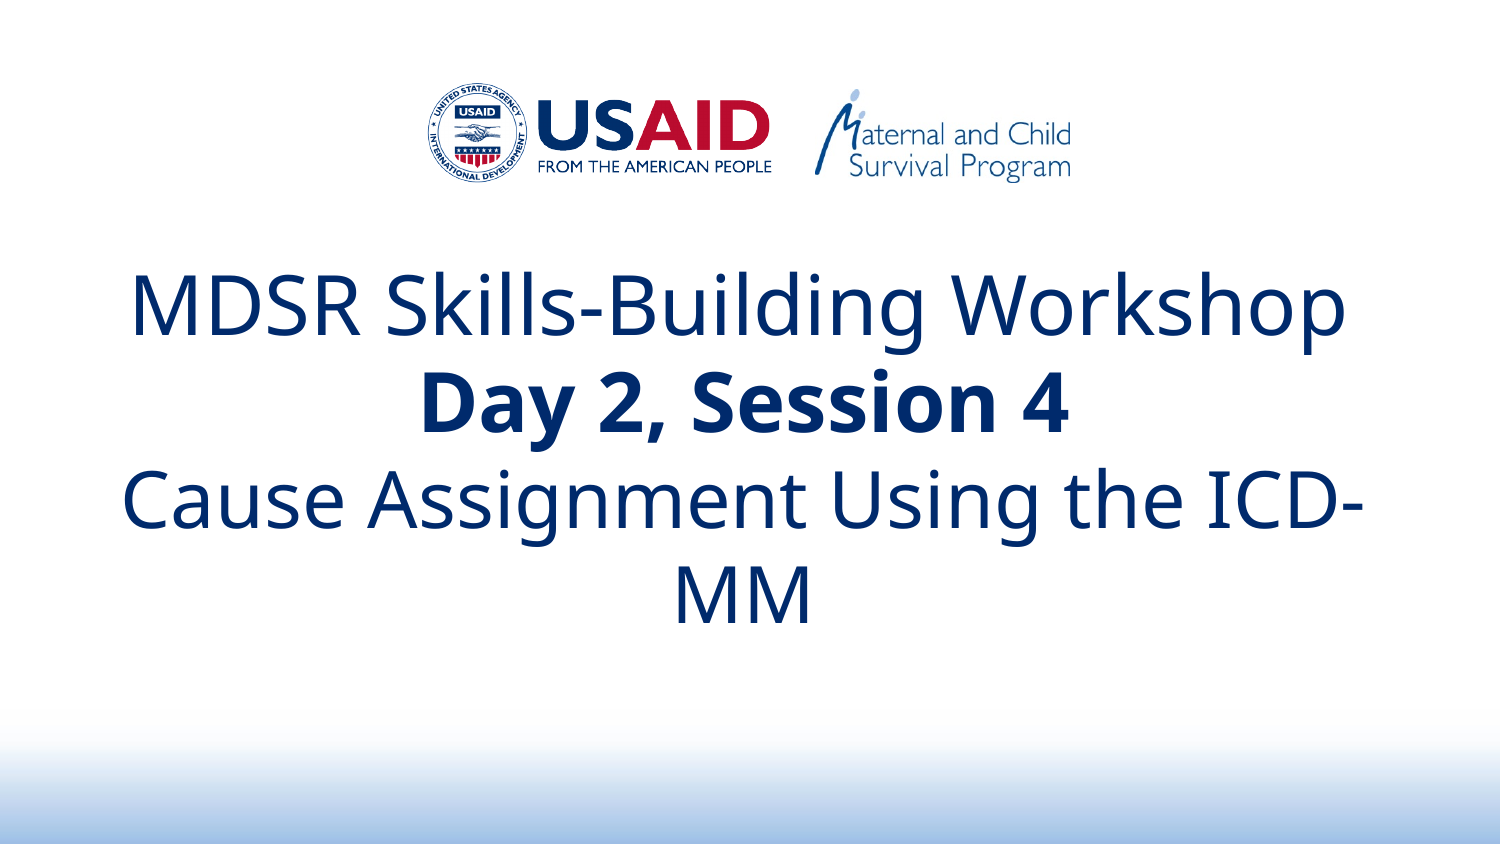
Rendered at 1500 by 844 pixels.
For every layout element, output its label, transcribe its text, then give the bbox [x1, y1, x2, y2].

picture [376, 50, 1070, 222]
text_box MDSR Skills-Building Workshop [37, 231, 1463, 360]
picture [0, 309, 1500, 844]
title Day 2, Session 4 Cause Assignment Using the ICD-MM [62, 421, 1425, 647]
